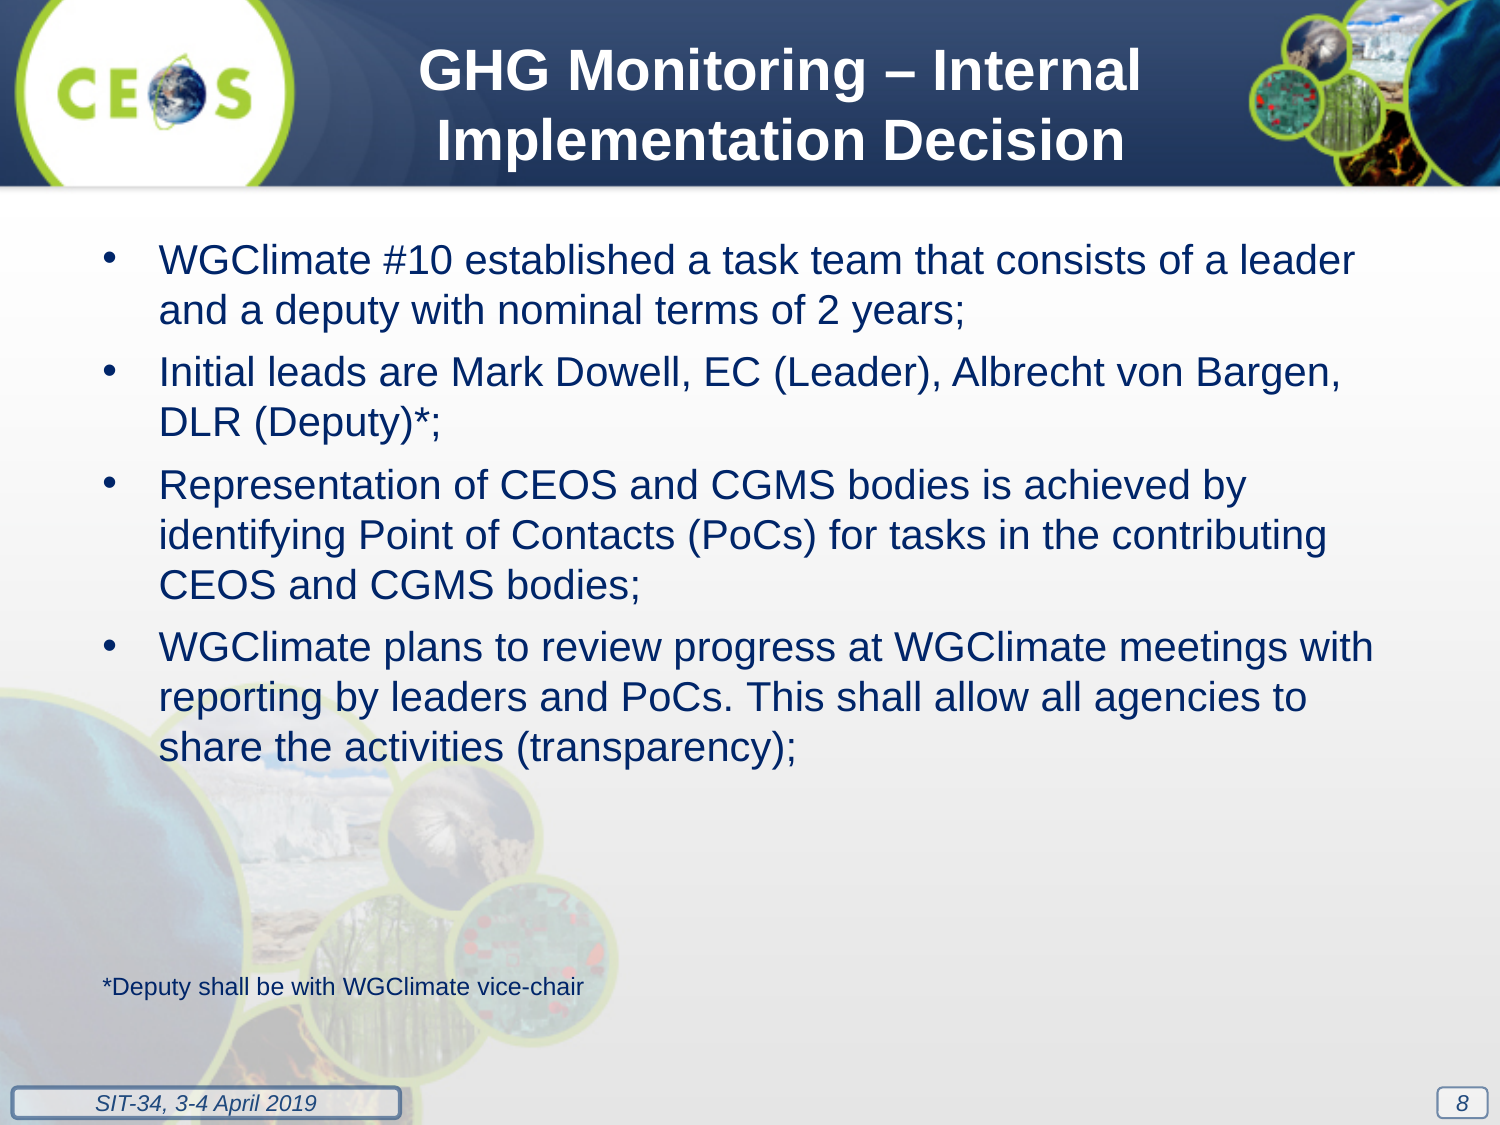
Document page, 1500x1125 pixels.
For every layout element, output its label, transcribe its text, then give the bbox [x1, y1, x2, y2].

list GHG Monitoring – Internal Implementation Decision [324, 24, 1238, 113]
list WGClimate #10 established a task team that consists of a leader and a deputy with nominal terms of 2 years; Initial leads are Mark Dowell, EC (Leader), Albrecht von Bargen, DLR (Deputy)*; Representation of CEOS and CGMS bodies is achieved by identifying Point of Contacts (PoCs) for tasks in the contributing CEOS and CGMS bodies; WGClimate plans to review progress at WGClimate meetings with reporting by leaders and PoCs. This shall allow all agencies to share the activities (transparency); *Deputy shall be with WGClimate vice-chair [87, 224, 1438, 1088]
picture [0, 0, 1500, 1125]
slide_number 8 [1436, 1086, 1489, 1120]
